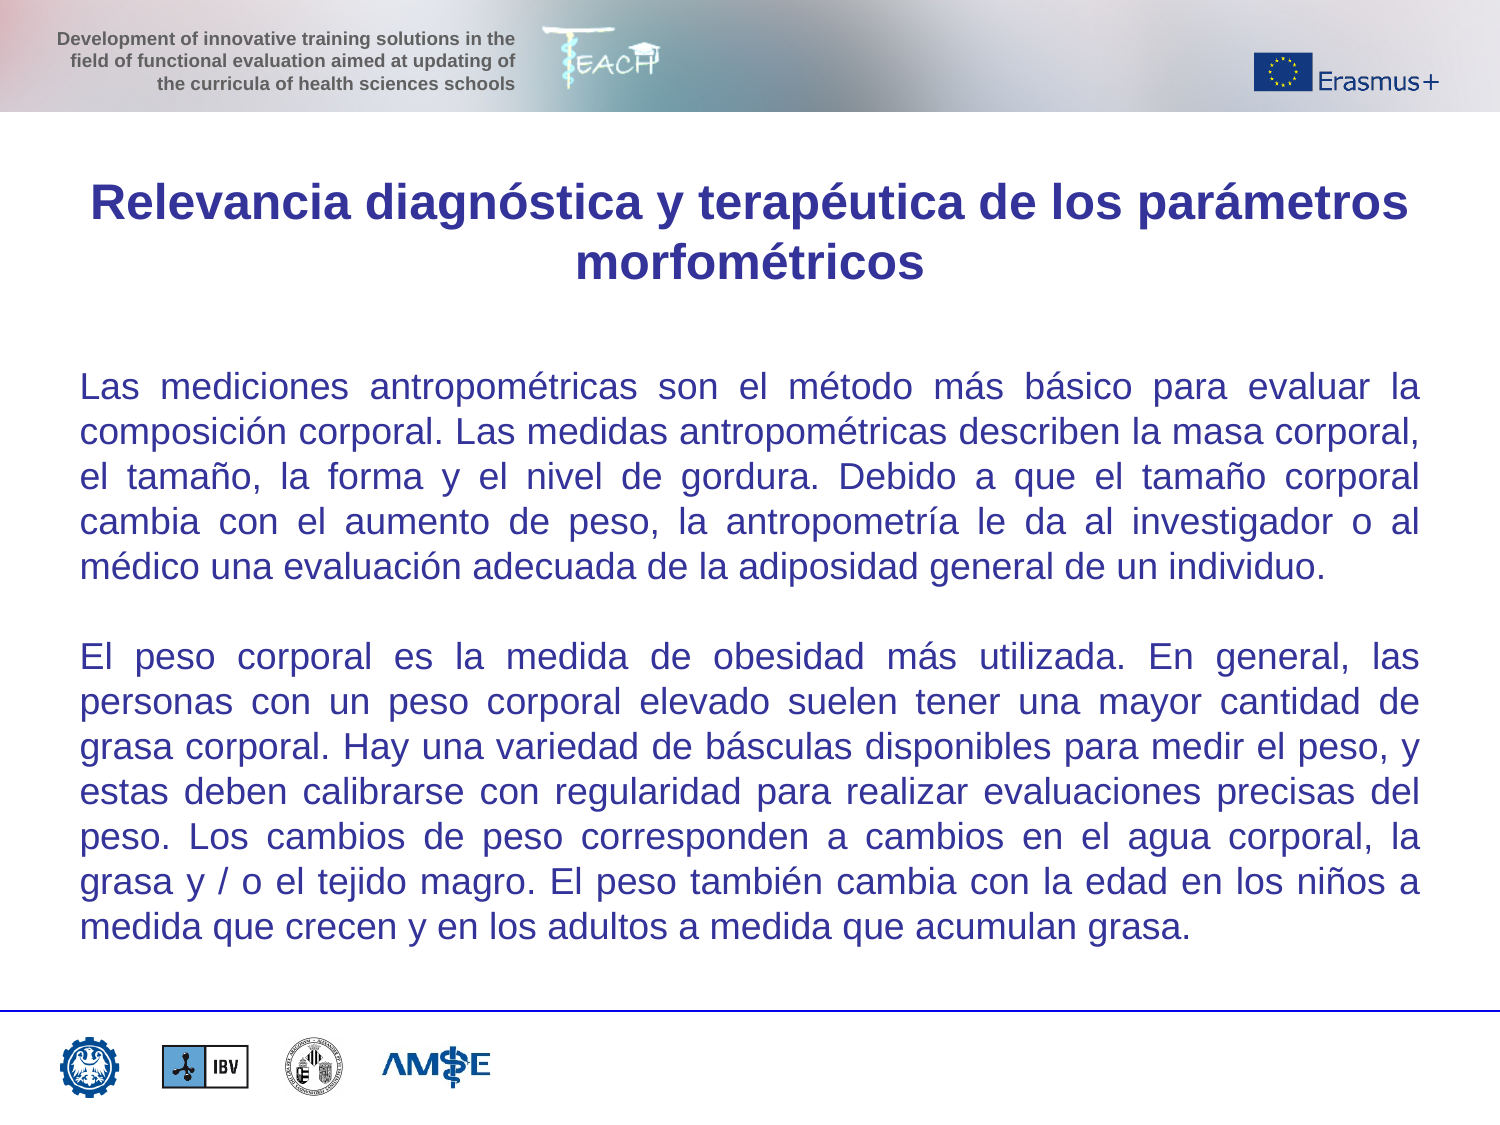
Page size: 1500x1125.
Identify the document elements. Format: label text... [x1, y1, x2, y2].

picture [284, 1036, 344, 1097]
picture [379, 1044, 491, 1089]
text_box Relevancia diagnóstica y terapéutica de los parámetros morfométricos [0, 162, 1500, 353]
picture [0, 1, 1500, 112]
picture [161, 1044, 249, 1089]
picture [53, 1035, 126, 1099]
text_box Las mediciones antropométricas son el método más básico para evaluar la composición corporal. Las medidas antropométricas describen la masa corporal, el tamaño, la forma y el nivel de gordura. Debido a que el tamaño corporal cambia con el aumento de peso, la antropometría le da al investigador o al médico una evaluación adecuada de la adiposidad general de un individuo. El peso corporal es la medida de obesidad más utilizada. En general, las personas con un peso corporal elevado suelen tener una mayor cantidad de grasa corporal. Hay una variedad de básculas disponibles para medir el peso, y estas deben calibrarse con regularidad para realizar evaluaciones precisas del peso. Los cambios de peso corresponden a cambios en el agua corporal, la grasa y / o el tejido magro. El peso también cambia con la edad en los niños a medida que crecen y en los adultos a medida que acumulan grasa. [64, 354, 1436, 955]
